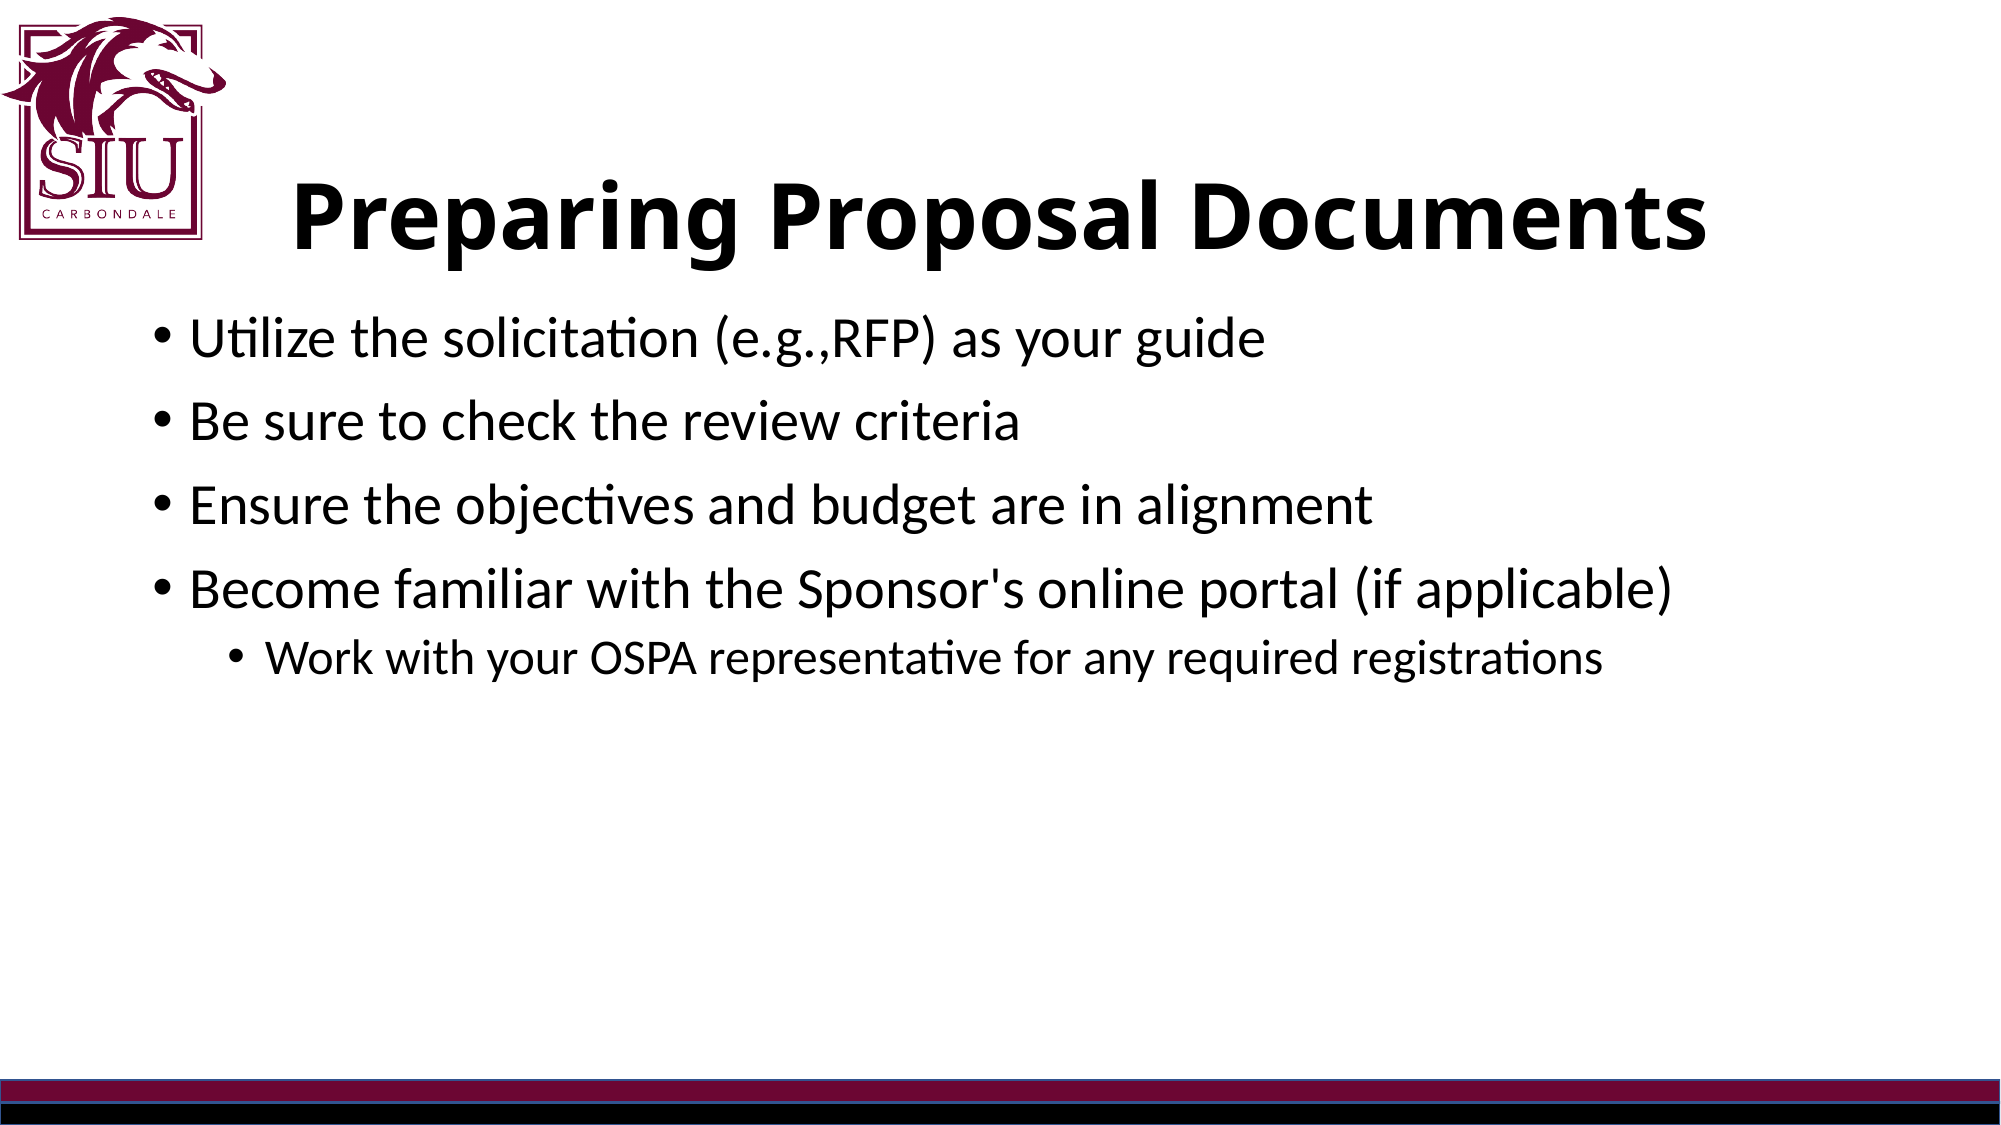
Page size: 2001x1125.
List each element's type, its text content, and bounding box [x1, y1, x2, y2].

picture [0, 17, 226, 240]
title Preparing Proposal Documents [137, 161, 1863, 278]
list Utilize the solicitation (e.g.,RFP) as your guide Be sure to check the review criteria Ensure the objectives and budget are in alignment Become familiar with the Sponsor's online portal (if applicable) Work with your OSPA representative for any required registrations [137, 299, 1863, 1014]
